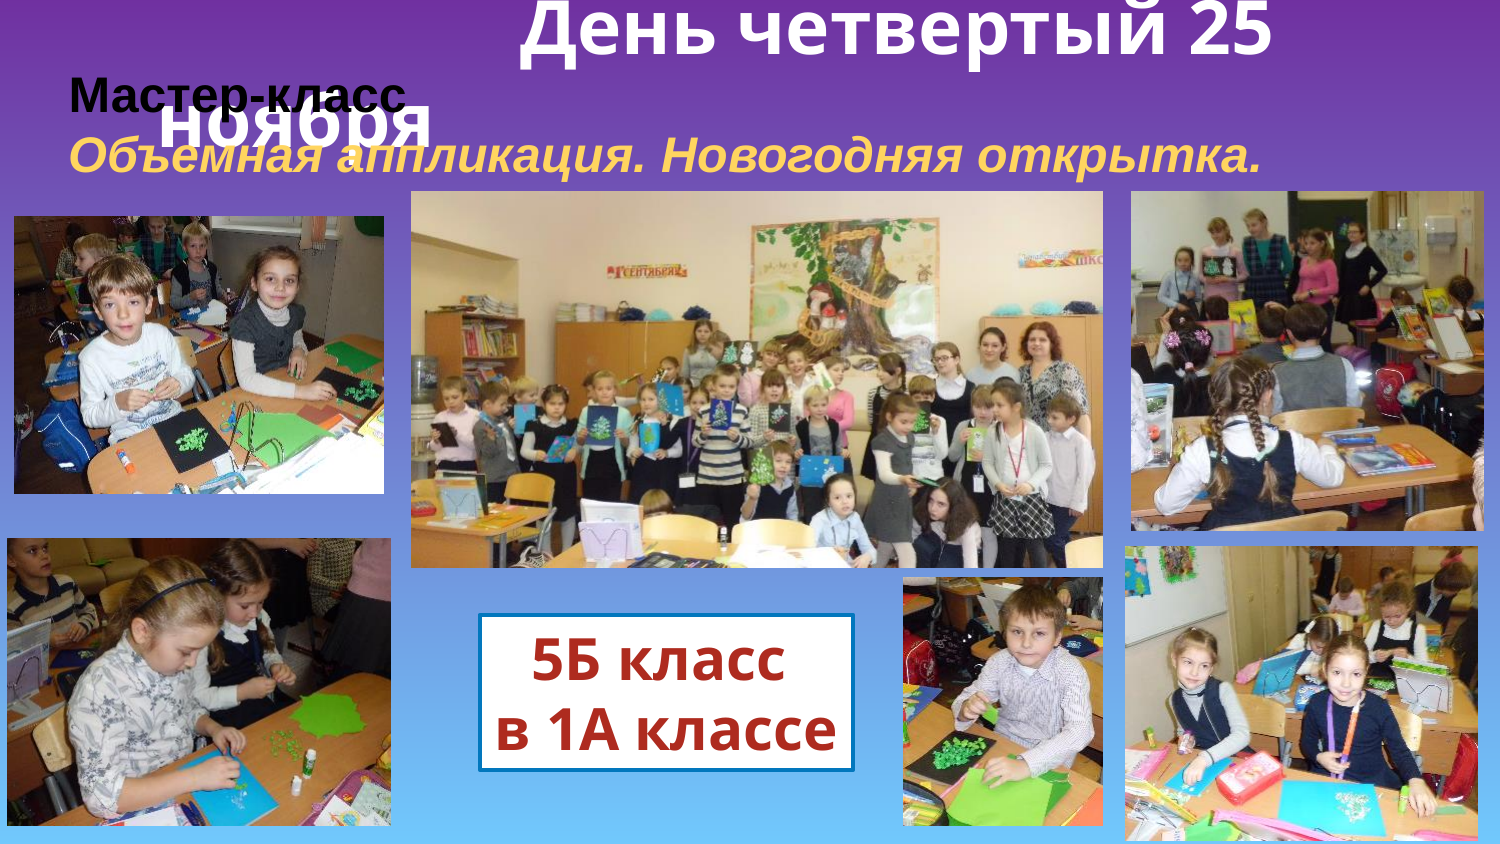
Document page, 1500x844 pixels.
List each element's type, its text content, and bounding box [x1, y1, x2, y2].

title День четвертый 25 ноября [141, 0, 1490, 149]
picture [13, 216, 385, 495]
picture [1124, 545, 1478, 842]
picture [411, 191, 1103, 568]
picture [903, 577, 1103, 827]
picture [1130, 191, 1484, 540]
text_box Мастер-класс Объемная аппликация. Новогодняя открытка. [53, 55, 1279, 190]
text_box 5Б класс в 1А классе [478, 613, 855, 772]
picture [6, 538, 391, 827]
